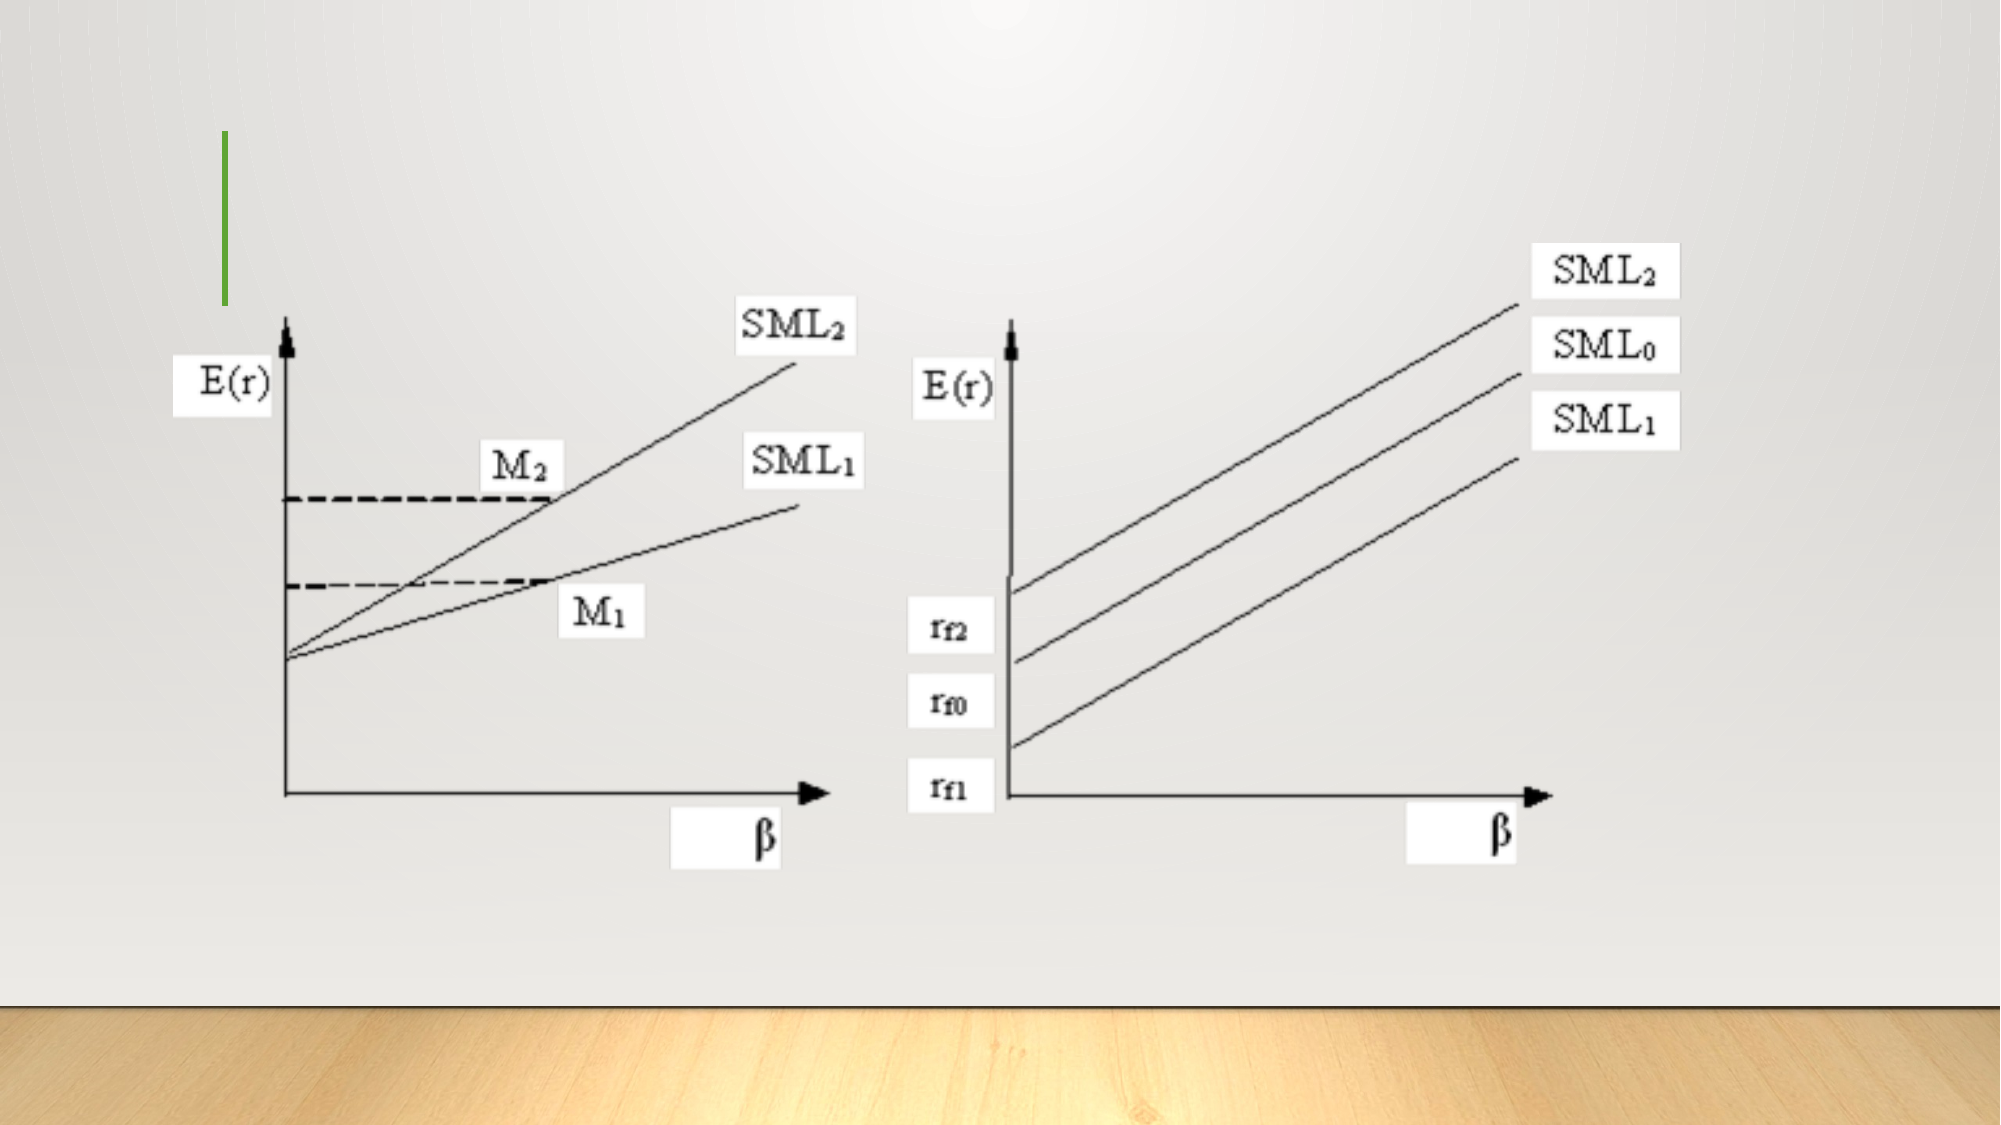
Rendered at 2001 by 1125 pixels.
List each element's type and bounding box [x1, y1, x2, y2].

picture [173, 242, 1684, 875]
picture [0, 1006, 2000, 1125]
